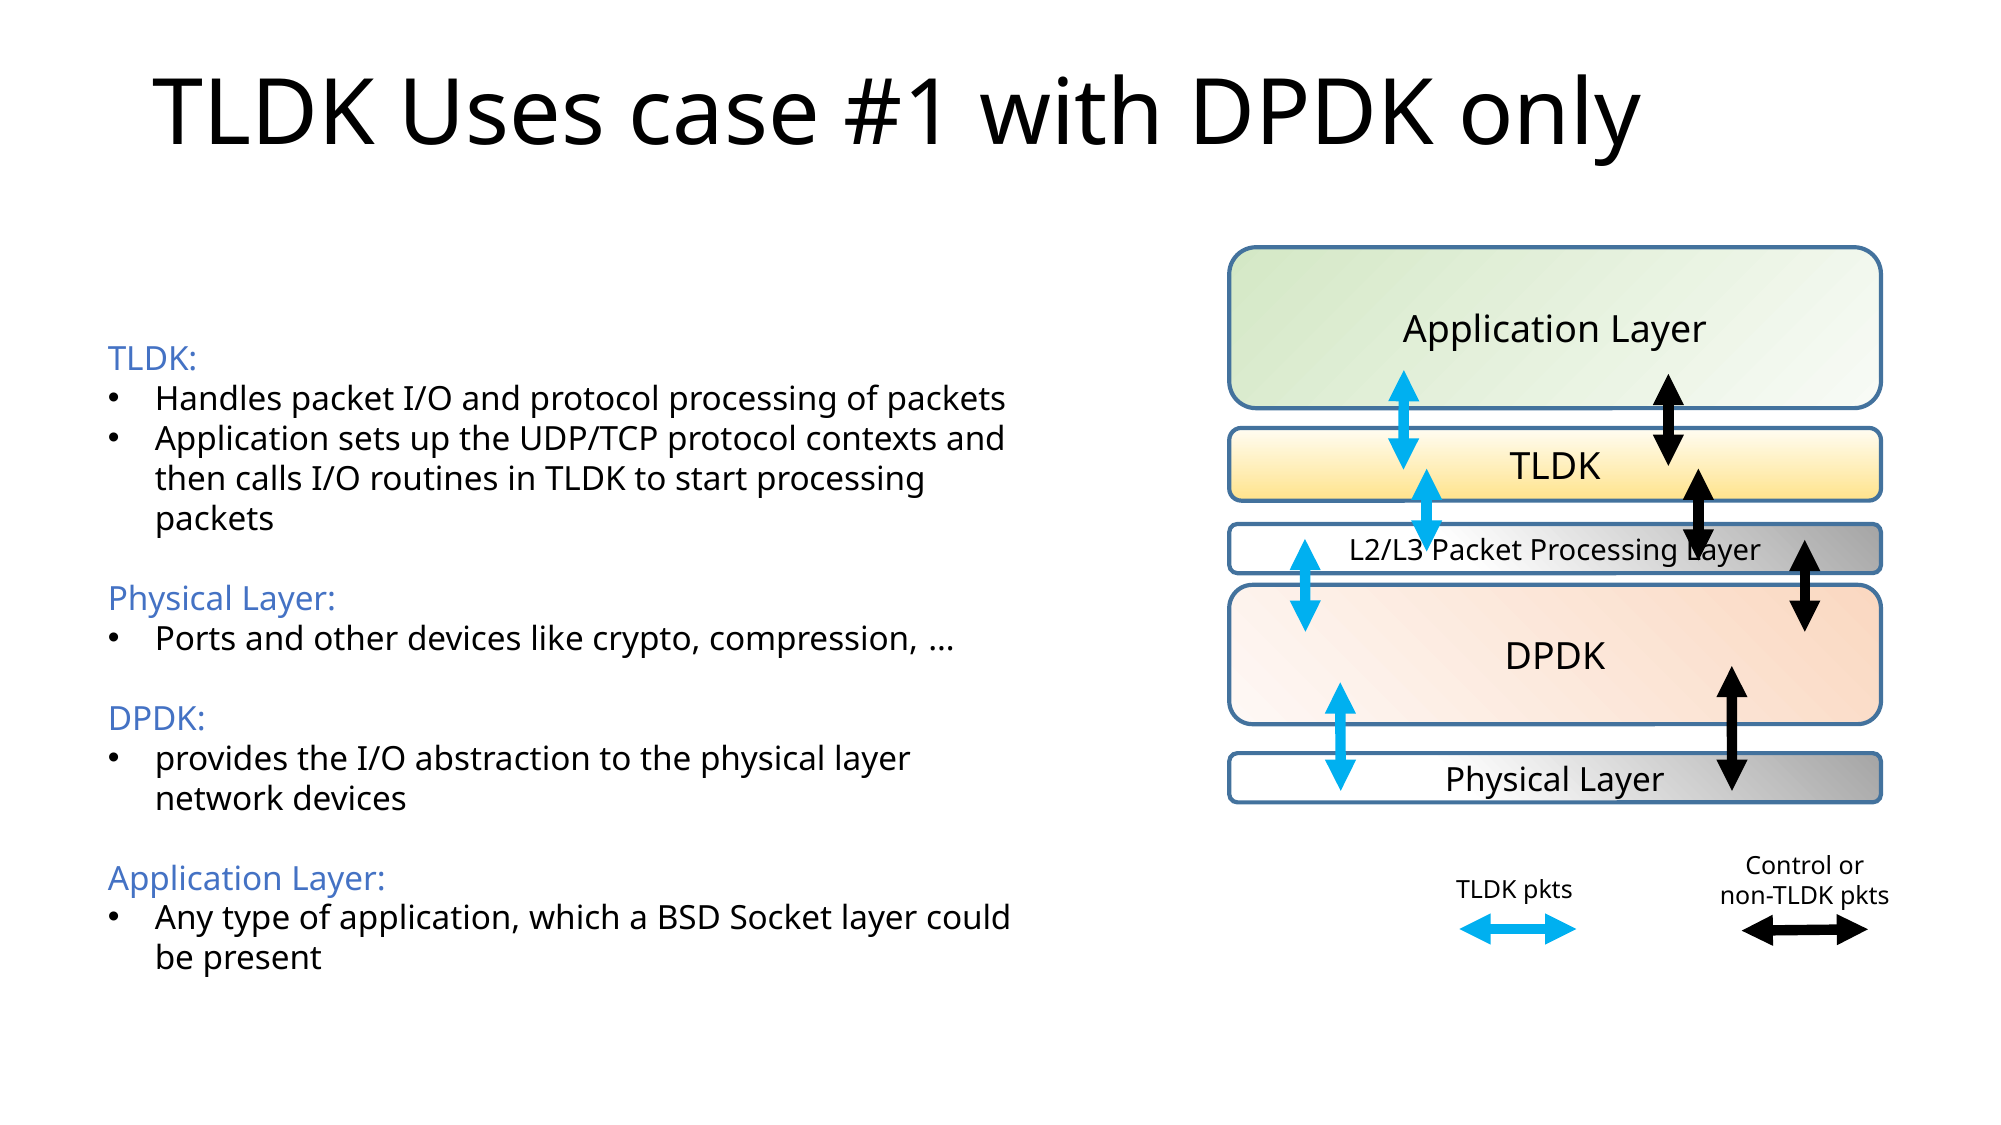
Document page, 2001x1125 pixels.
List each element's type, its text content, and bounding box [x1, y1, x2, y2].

text_box Control or non-TLDK pkts [1700, 842, 1910, 917]
text_box Application Layer [1228, 246, 1883, 410]
text_box Physical Layer [1228, 752, 1883, 804]
text_box TLDK [1228, 426, 1883, 502]
text_box TLDK: Handles packet I/O and protocol processing of packets Application sets up the UDP/TCP protocol contexts and then calls I/O routines in TLDK to start processing packets Physical Layer: Ports and other devices like crypto, compression, … DPDK: provides the I/O abstraction to the physical layer network devices Application Layer: Any type of application, which a BSD Socket layer could be present [93, 330, 1064, 984]
text_box DPDK [1228, 583, 1883, 726]
text_box L2/L3 Packet Processing Layer [1228, 522, 1883, 575]
title TLDK Uses case #1 with DPDK only [137, 44, 1863, 187]
text_box TLDK pkts [1441, 865, 1601, 911]
